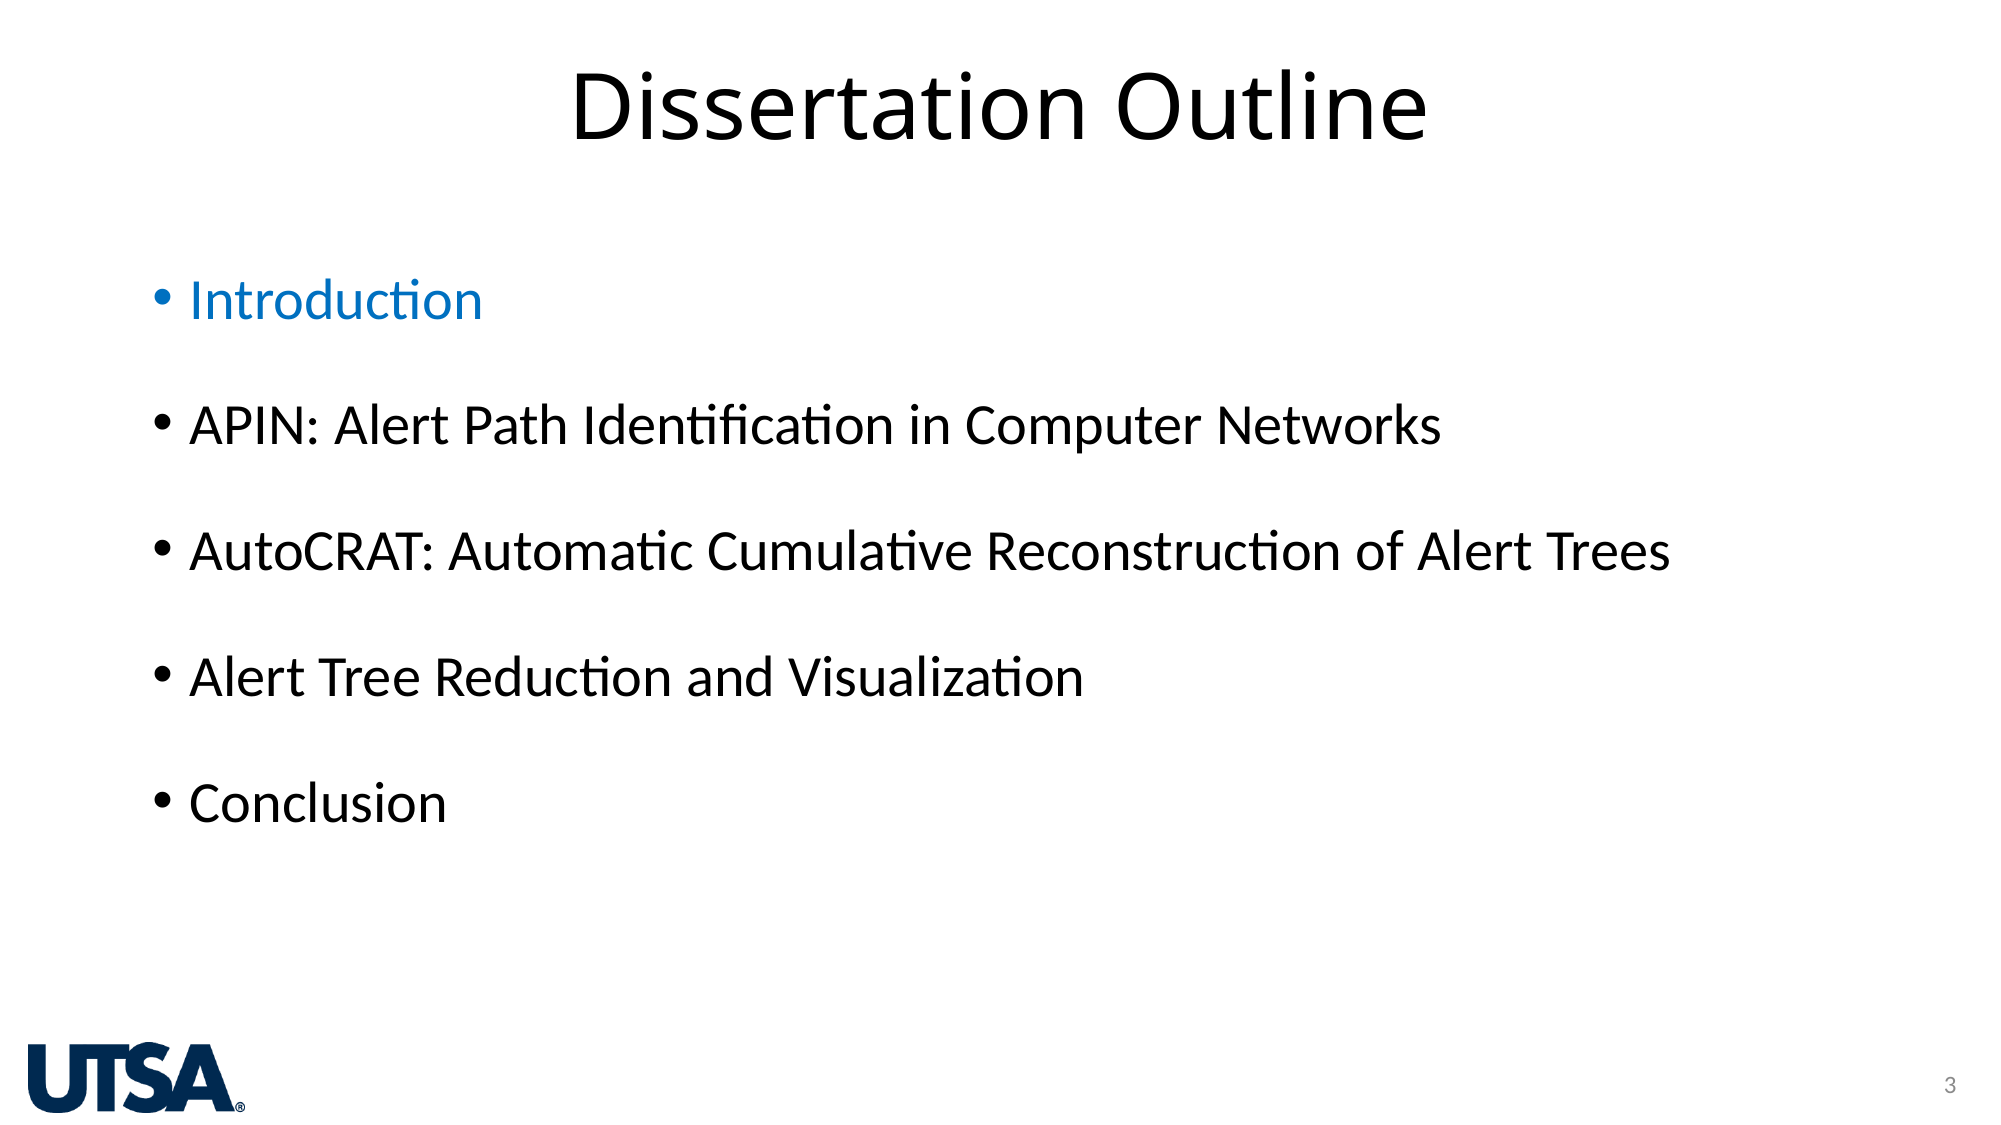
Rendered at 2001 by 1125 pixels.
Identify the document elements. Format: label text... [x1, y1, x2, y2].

slide_number 3 [1521, 1053, 1972, 1113]
picture [28, 1042, 245, 1113]
title Dissertation Outline [137, 0, 1863, 218]
list Introduction APIN: Alert Path Identification in Computer Networks AutoCRAT: Automatic Cumulative Reconstruction of Alert Trees Alert Tree Reduction and Visualization Conclusion [137, 218, 1863, 1014]
